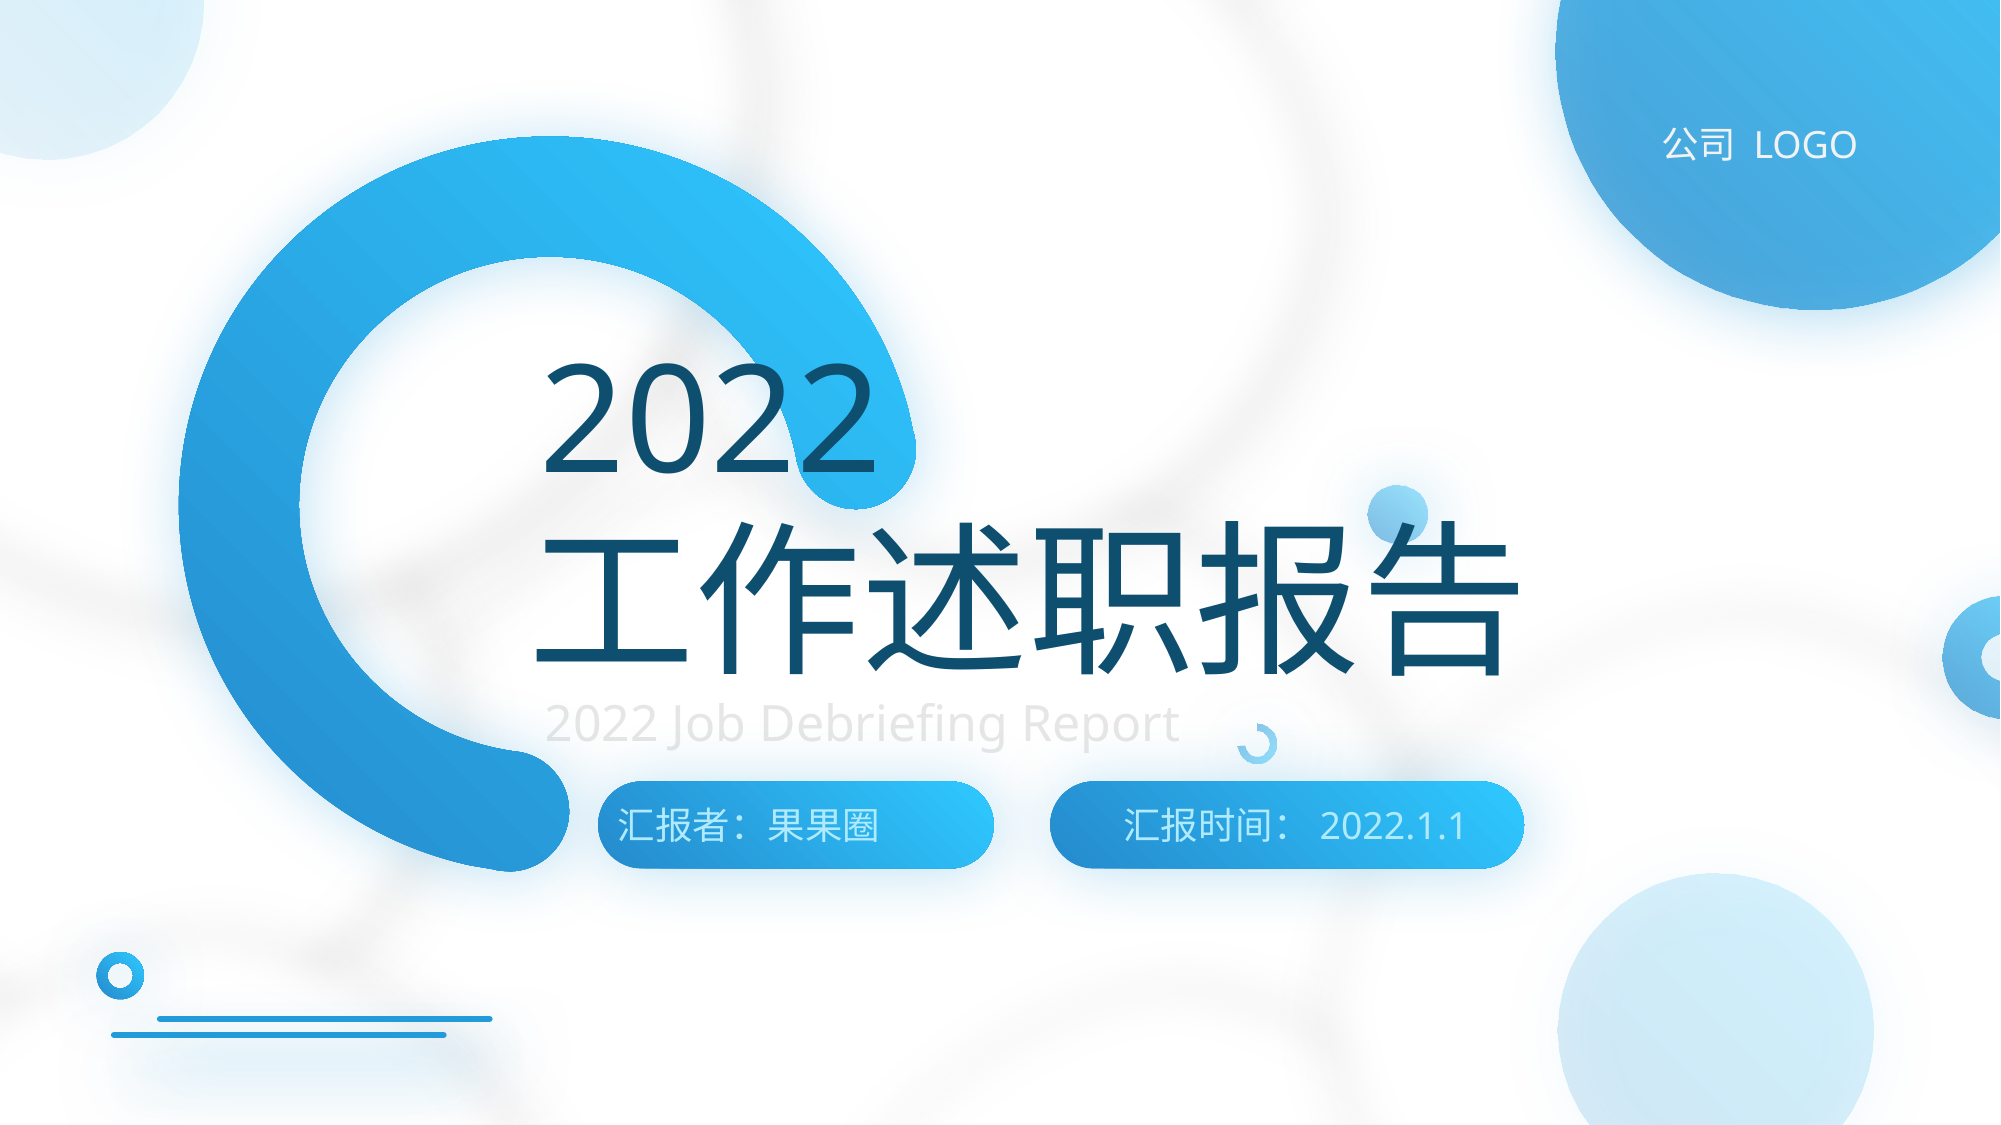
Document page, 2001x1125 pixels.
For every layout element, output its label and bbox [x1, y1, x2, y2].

text_box [0, 0, 2000, 1125]
